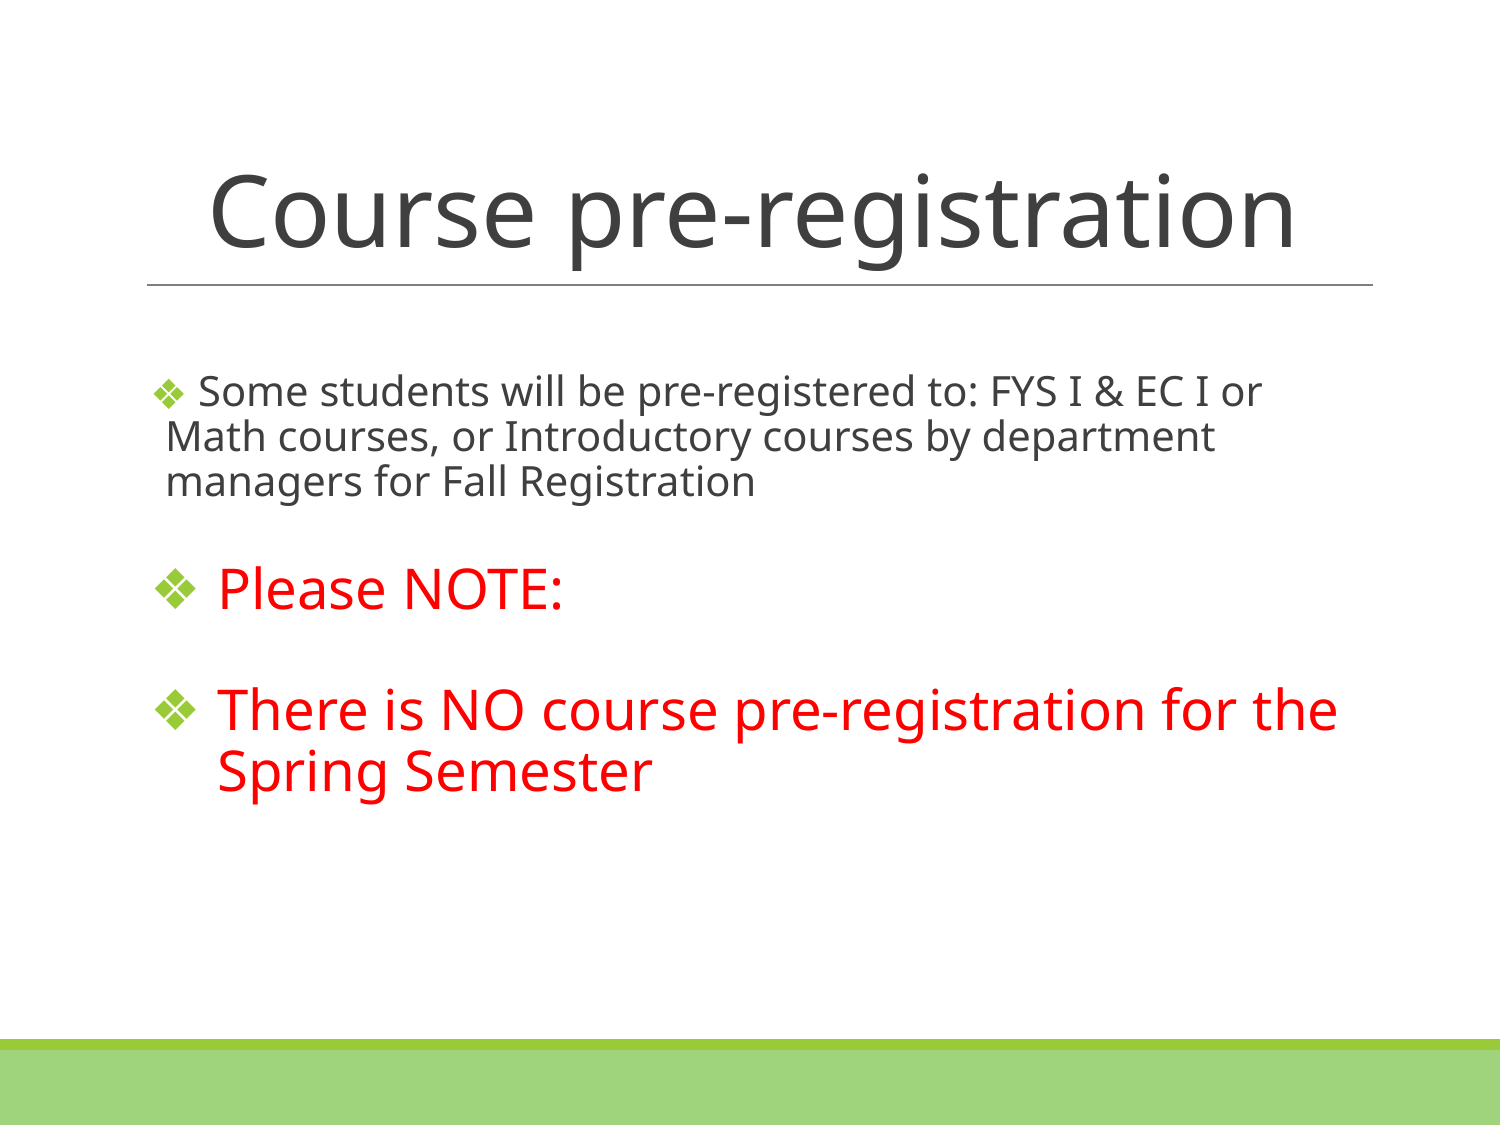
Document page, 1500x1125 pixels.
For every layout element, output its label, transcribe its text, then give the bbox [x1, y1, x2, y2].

title Course pre-registration [135, 47, 1373, 285]
list Some students will be pre-registered to: FYS I & EC I or Math courses, or Introductory courses by department managers for Fall Registration Please NOTE: There is NO course pre-registration for the Spring Semester [135, 302, 1373, 963]
